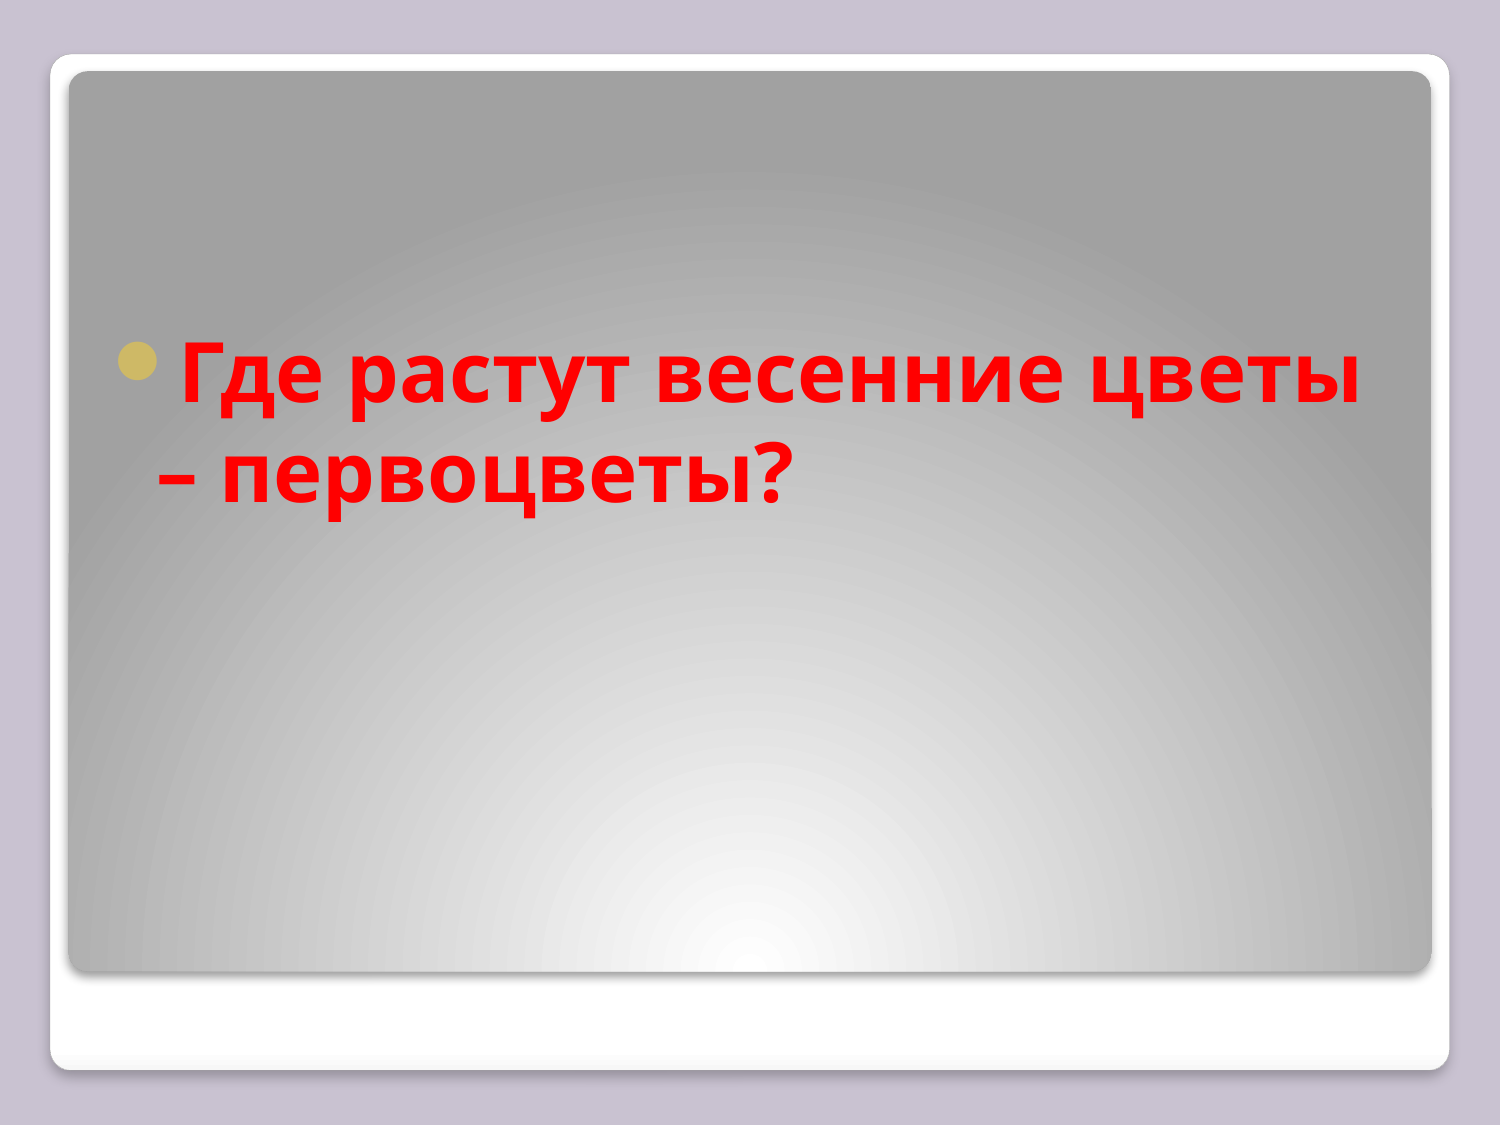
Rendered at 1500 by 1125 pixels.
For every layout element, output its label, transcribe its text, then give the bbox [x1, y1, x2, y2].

list Где растут весенние цветы – первоцветы? [82, 304, 1425, 739]
